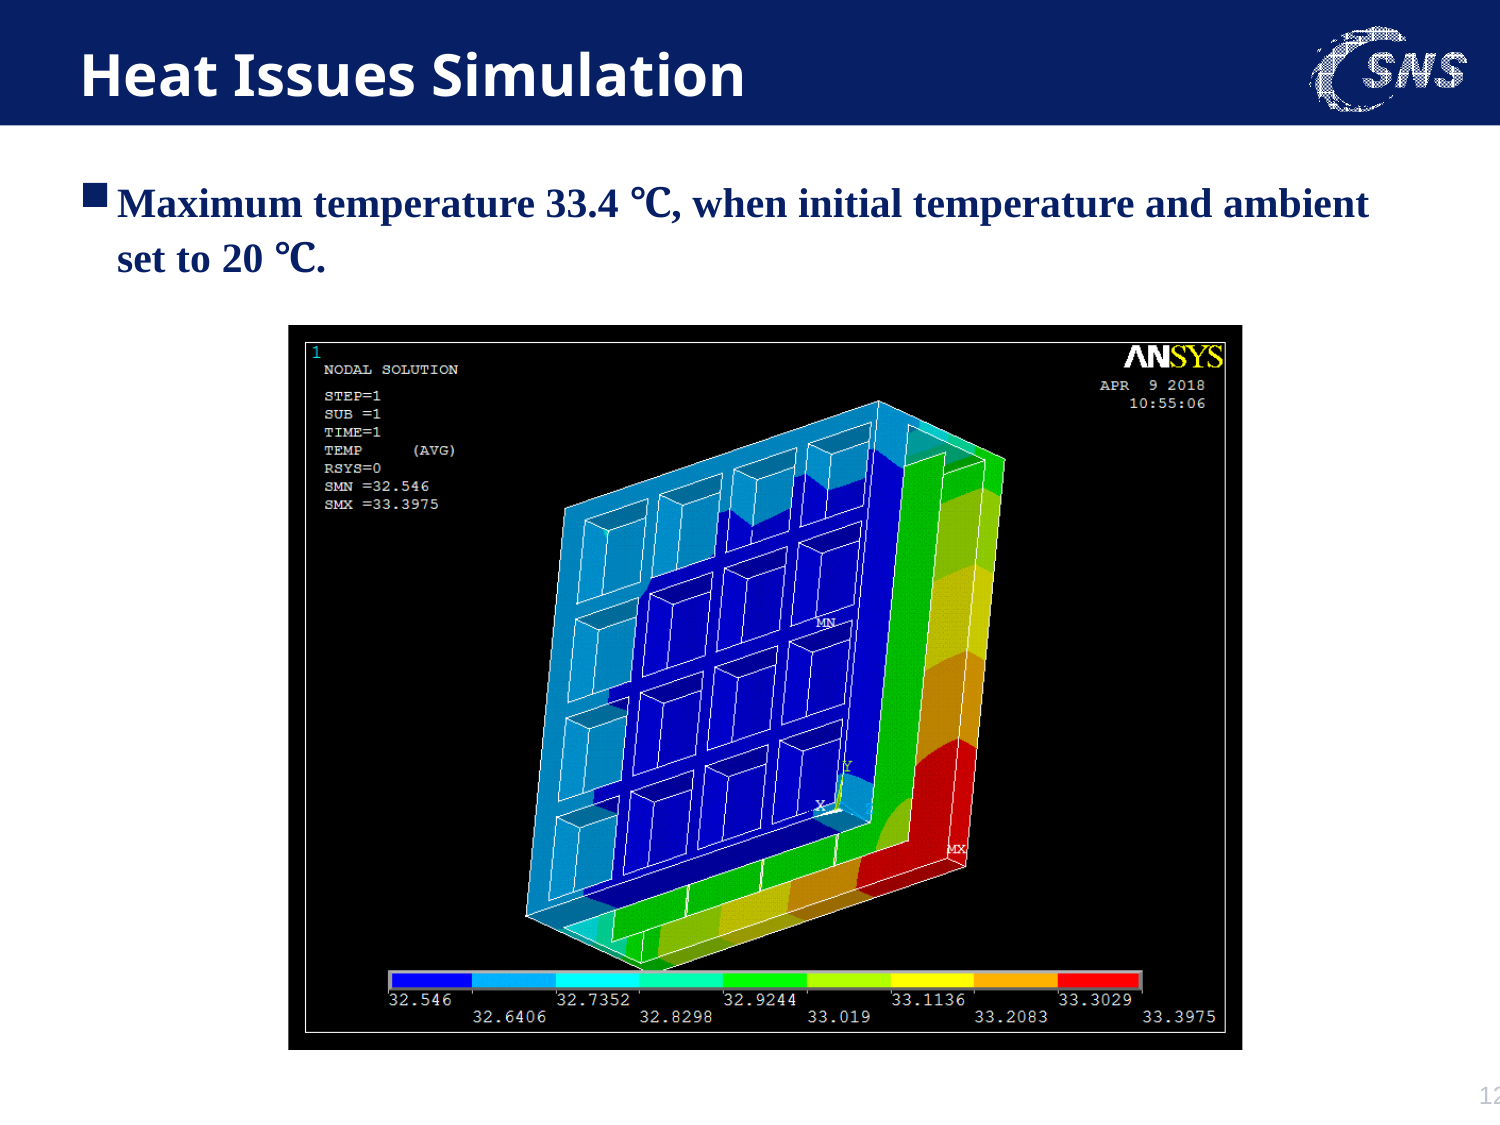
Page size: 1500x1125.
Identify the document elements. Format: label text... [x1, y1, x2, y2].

text_box Heat Issues Simulation [64, 29, 1354, 126]
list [288, 325, 1243, 1050]
title Maximum temperature 33.4 ℃, when initial temperature and ambient set to 20 ℃. [64, 177, 1421, 274]
